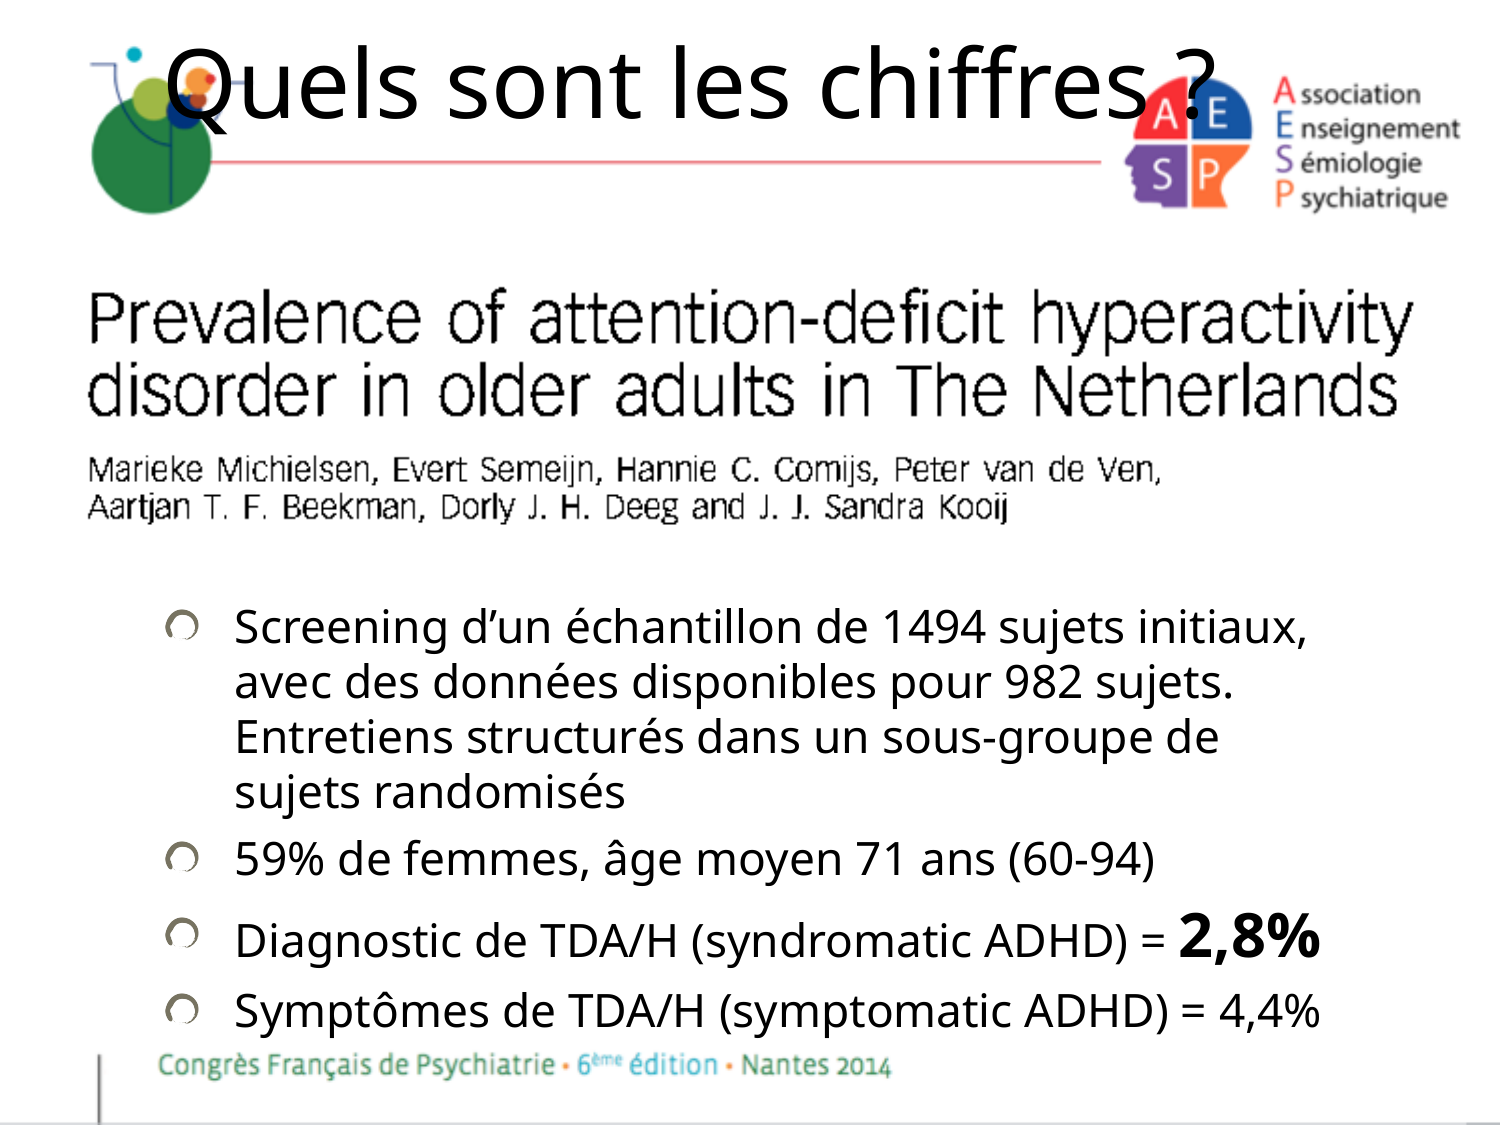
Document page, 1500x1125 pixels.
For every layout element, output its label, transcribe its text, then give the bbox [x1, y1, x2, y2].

picture [0, 0, 1500, 1125]
picture [165, 917, 200, 949]
picture [165, 609, 200, 641]
picture [165, 841, 200, 873]
title Quels sont les chiffres ? [90, 9, 1291, 152]
picture [165, 993, 200, 1025]
list Screening d’un échantillon de 1494 sujets initiaux, avec des données disponibles pour 982 sujets. Entretiens structurés dans un sous-groupe de sujets randomisés 59% de femmes, âge moyen 71 ans (60-94) Diagnostic de TDA/H (syndromatic ADHD) = 2,8% Symptômes de TDA/H (symptomatic ADHD) = 4,4% [150, 589, 1350, 1125]
